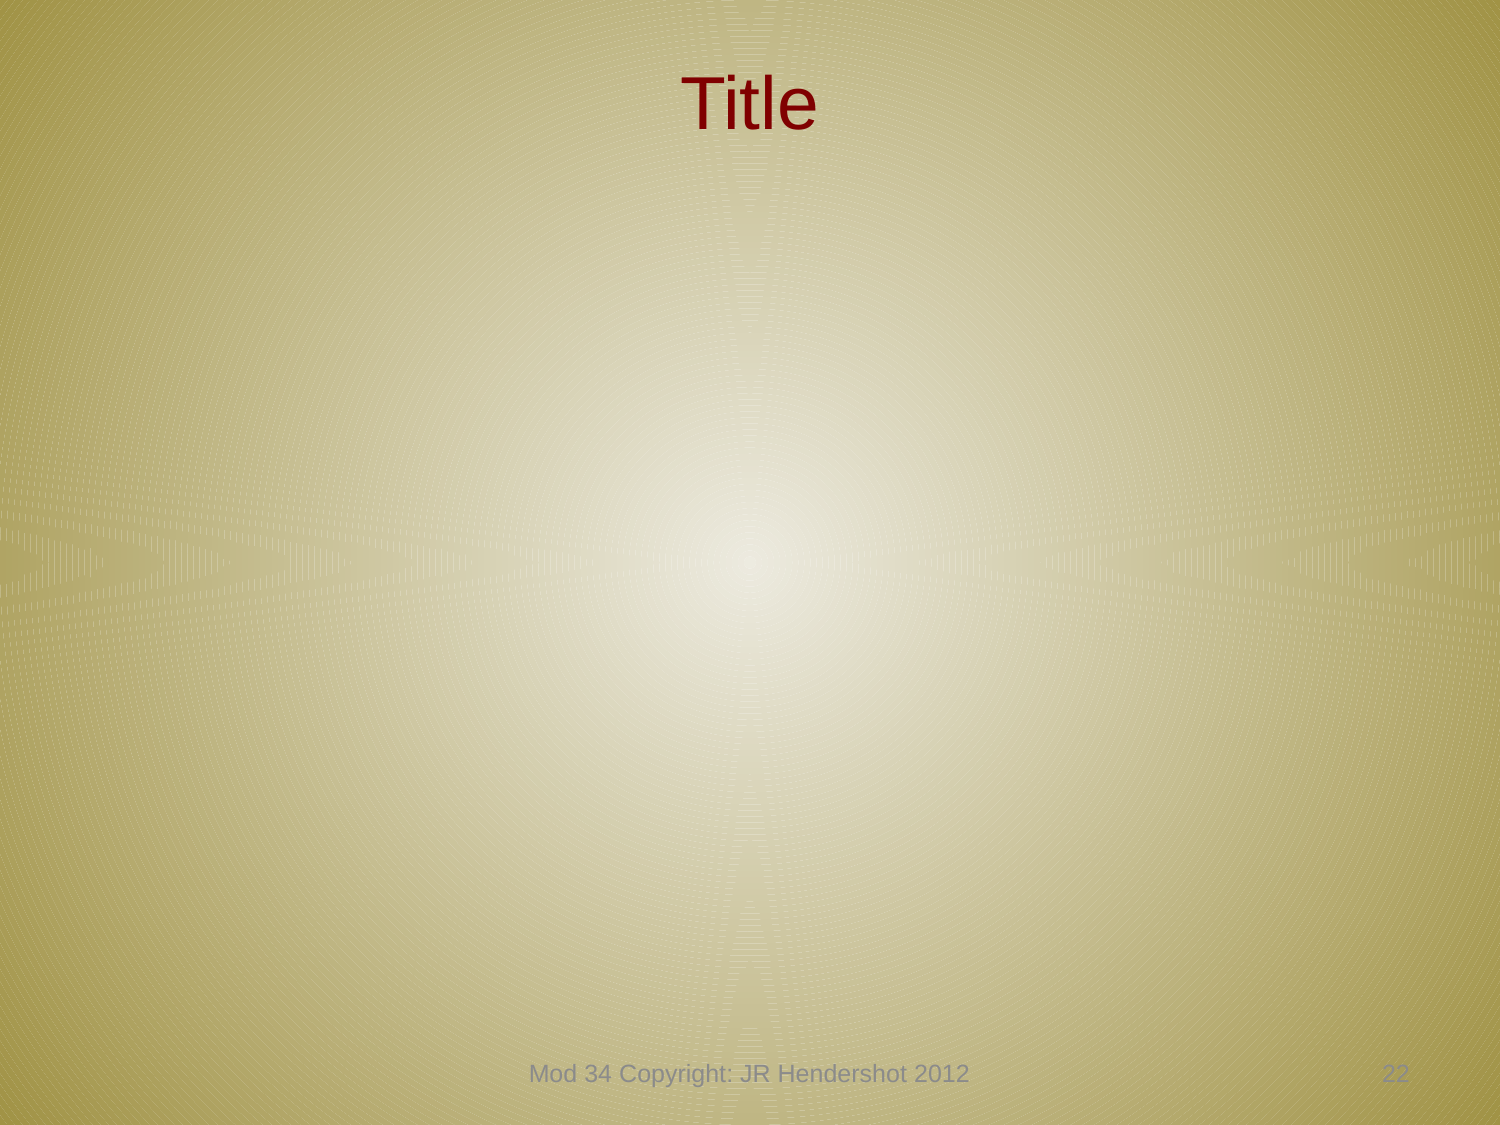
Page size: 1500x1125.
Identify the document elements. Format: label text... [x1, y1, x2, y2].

footer Mod 34 Copyright: JR Hendershot 2012 [512, 1042, 988, 1103]
slide_number 361 [1074, 1042, 1425, 1103]
title Title [75, 47, 1425, 163]
